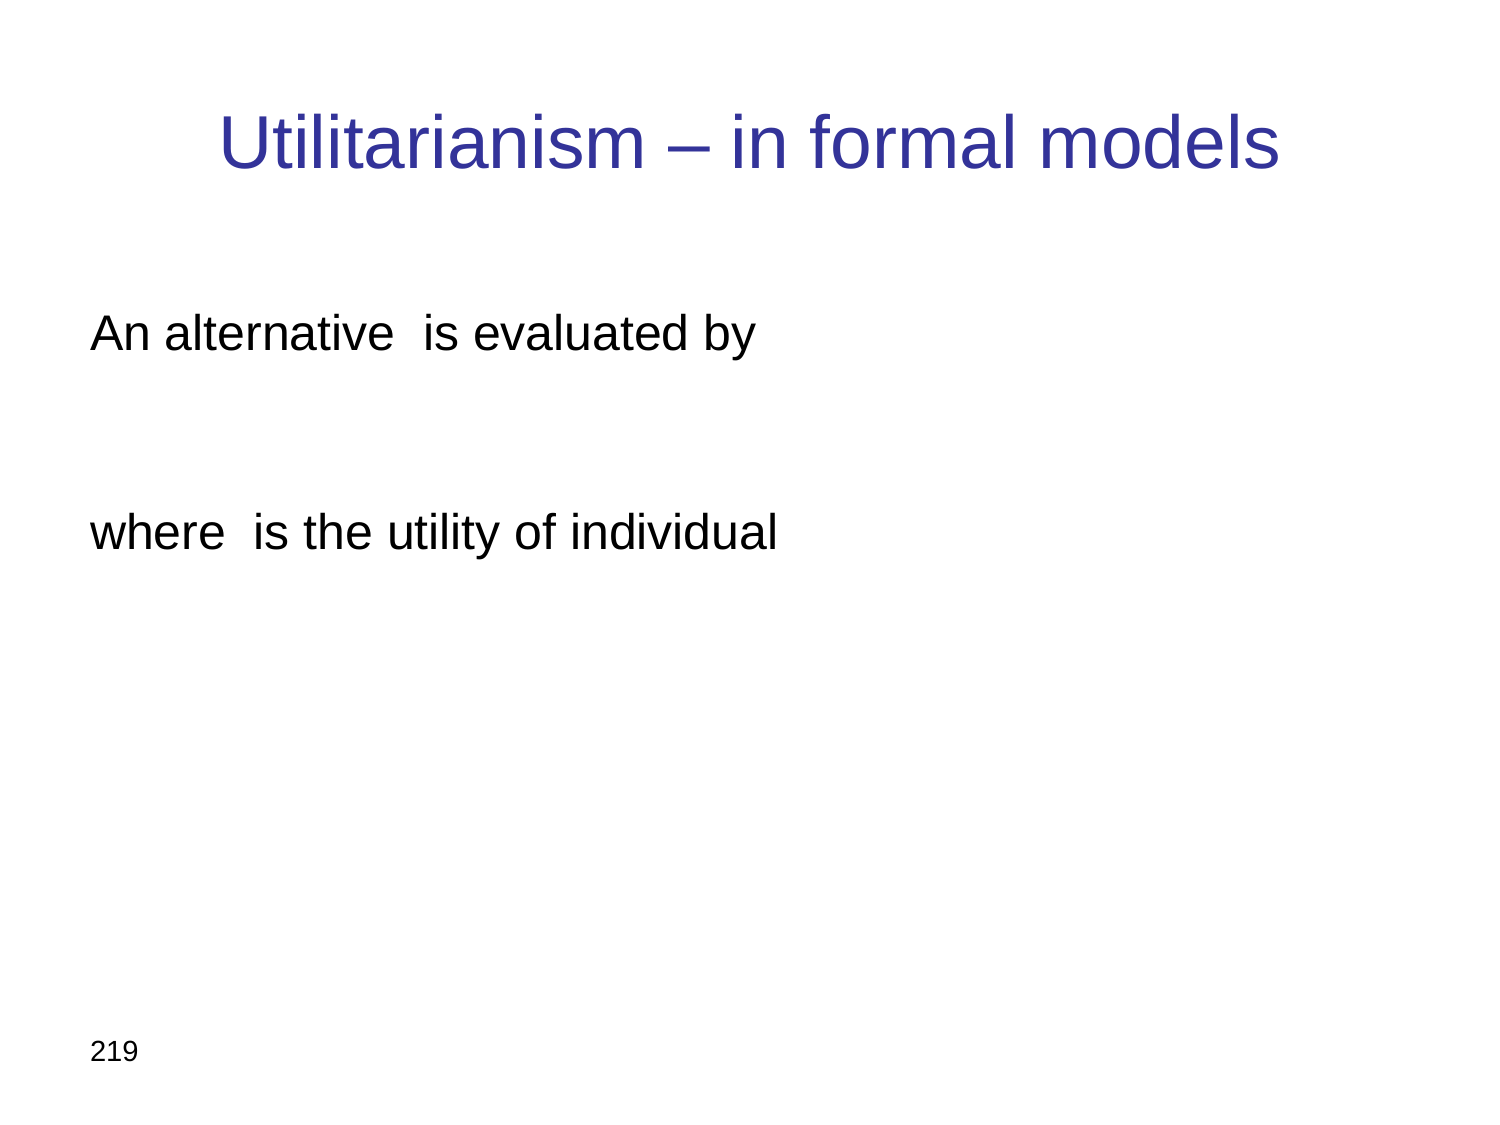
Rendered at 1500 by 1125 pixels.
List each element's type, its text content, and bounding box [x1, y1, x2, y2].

slide_number 219 [74, 1024, 426, 1103]
title Utilitarianism – in formal models [75, 45, 1425, 233]
